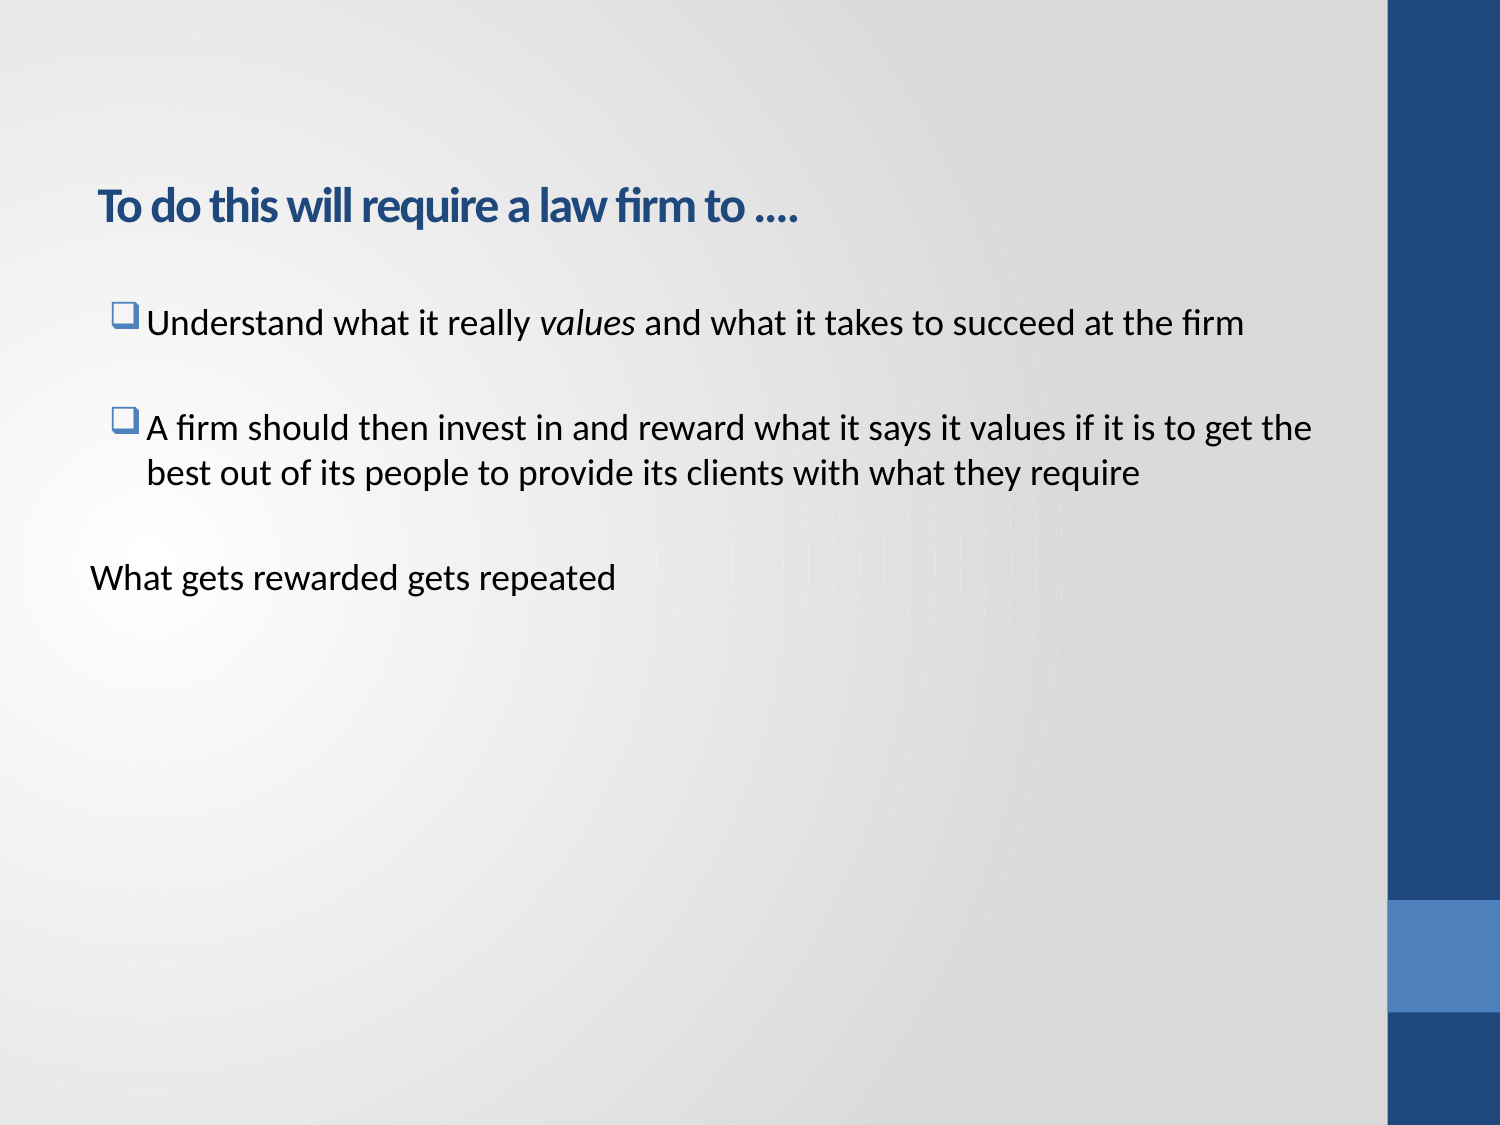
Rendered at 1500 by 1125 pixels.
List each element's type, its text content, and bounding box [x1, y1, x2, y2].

list Understand what it really values and what it takes to succeed at the firm A firm should then invest in and reward what it says it values if it is to get the best out of its people to provide its clients with what they require What gets rewarded gets repeated [75, 290, 1365, 1005]
title To do this will require a law firm to …. [82, 137, 1375, 268]
